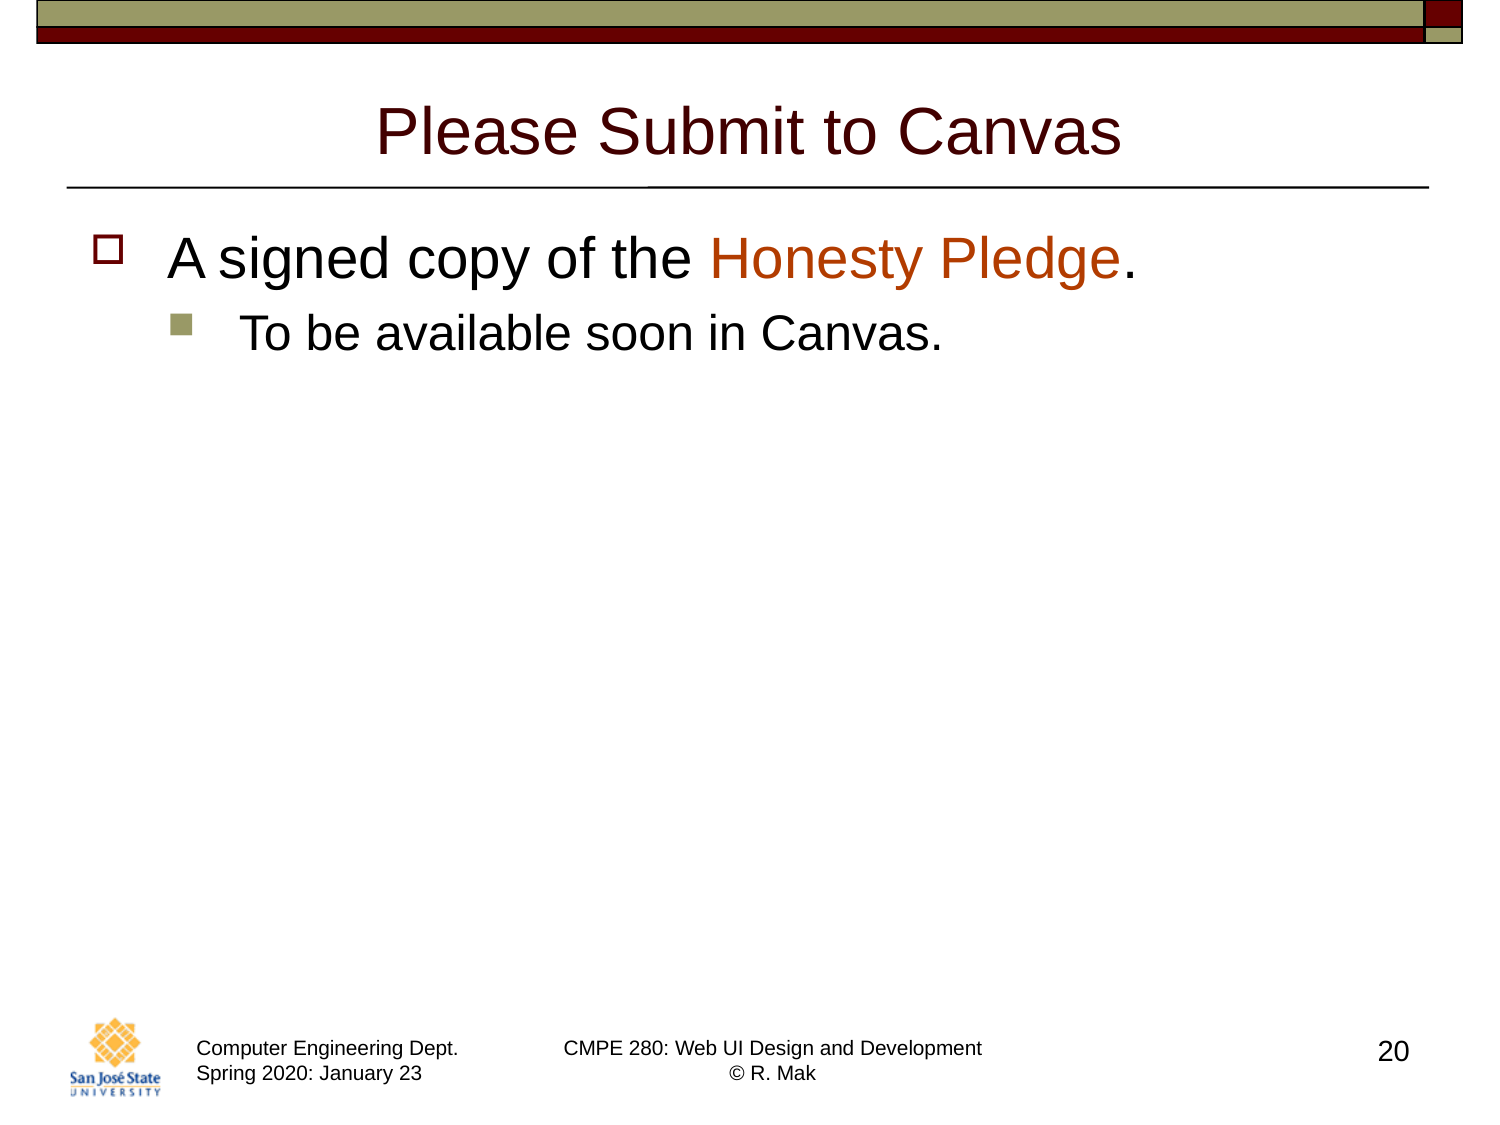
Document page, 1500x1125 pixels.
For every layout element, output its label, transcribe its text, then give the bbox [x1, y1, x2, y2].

picture [60, 1012, 166, 1112]
list A signed copy of the Honesty Pledge. To be available soon in Canvas. [75, 212, 1425, 983]
slide_number 20 [1335, 1025, 1425, 1100]
title Please Submit to Canvas [75, 67, 1425, 175]
